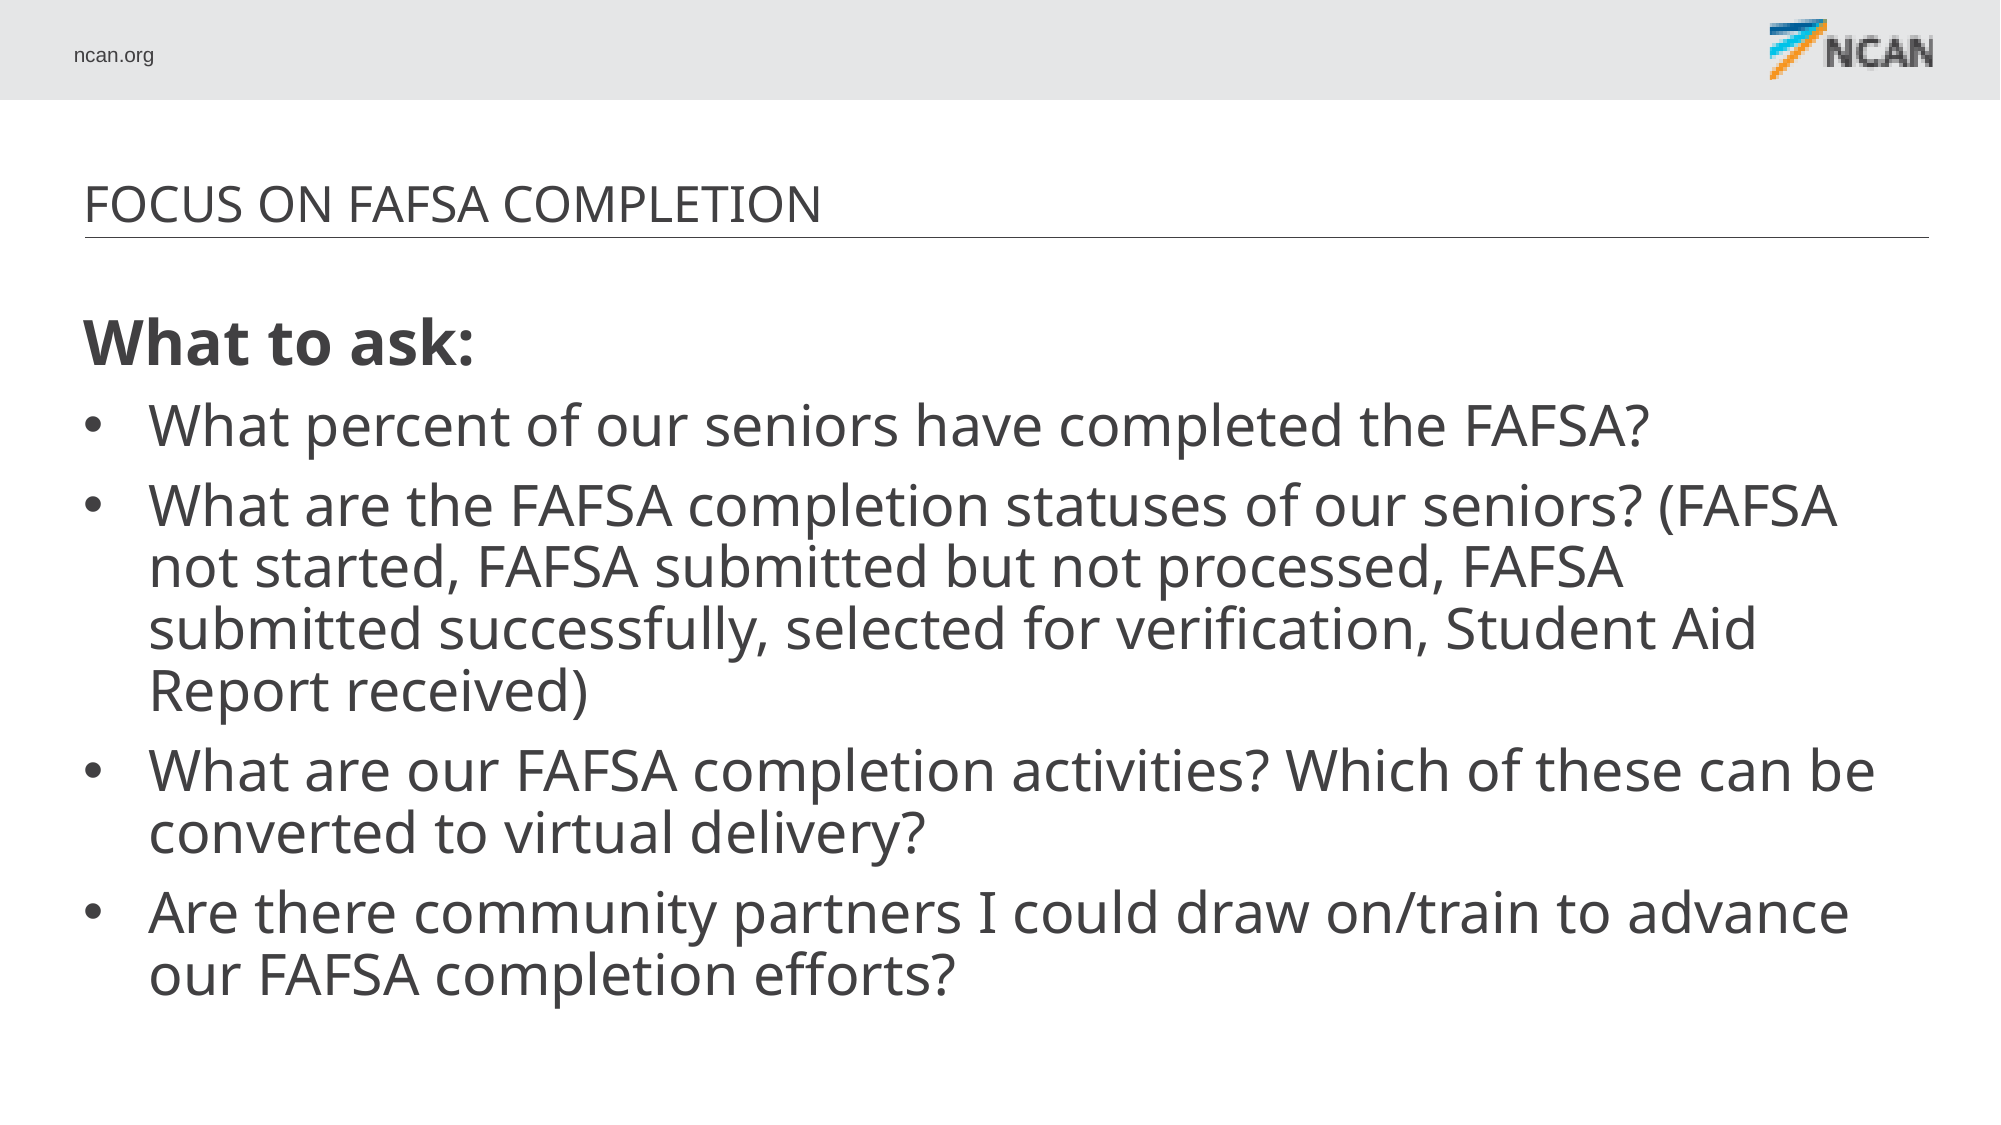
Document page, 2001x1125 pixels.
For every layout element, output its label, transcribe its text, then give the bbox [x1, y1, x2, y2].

list What to ask: What percent of our seniors have completed the FAFSA? What are the FAFSA completion statuses of our seniors? (FAFSA not started, FAFSA submitted but not processed, FAFSA submitted successfully, selected for verification, Student Aid Report received) What are our FAFSA completion activities? Which of these can be converted to virtual delivery? Are there community partners I could draw on/train to advance our FAFSA completion efforts? [68, 303, 1930, 1018]
title FOCUS ON FAFSA COMPLETION [68, 151, 1930, 261]
